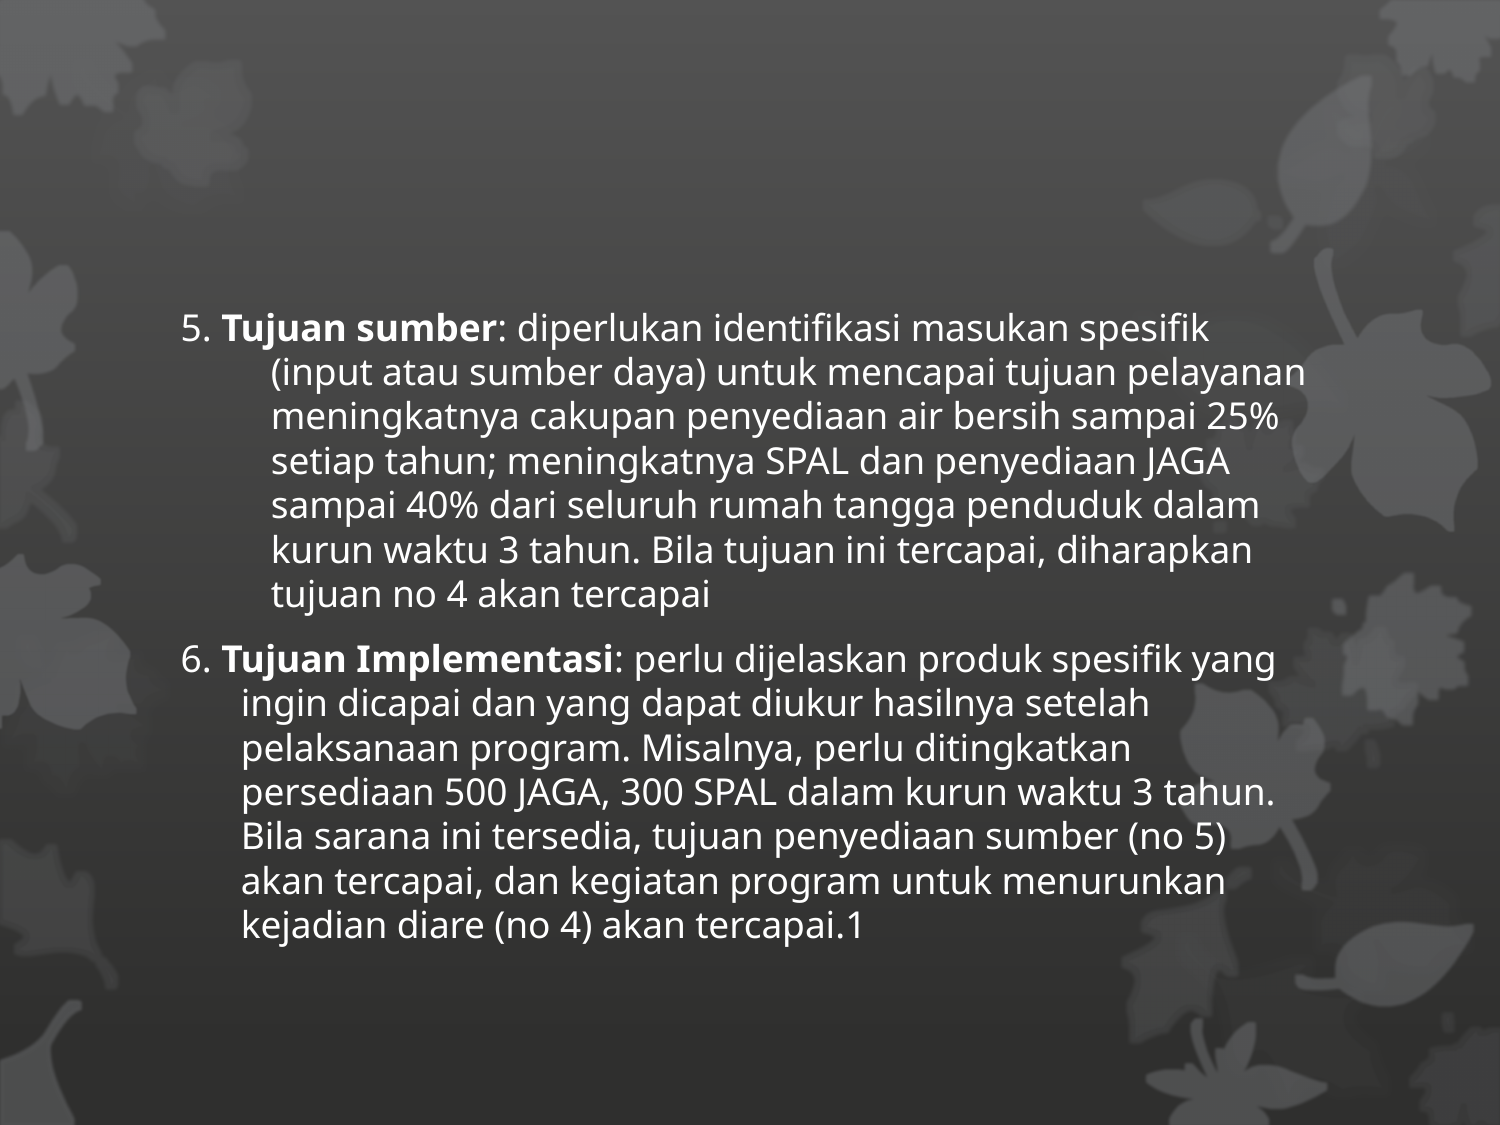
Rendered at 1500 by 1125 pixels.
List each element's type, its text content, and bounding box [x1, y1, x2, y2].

list 5. Tujuan sumber: diperlukan identifikasi masukan spesifik (input atau sumber daya) untuk mencapai tujuan pelayanan meningkatnya cakupan penyediaan air bersih sampai 25% setiap tahun; meningkatnya SPAL dan penyediaan JAGA sampai 40% dari seluruh rumah tangga penduduk dalam kurun waktu 3 tahun. Bila tujuan ini tercapai, diharapkan tujuan no 4 akan tercapai 6. Tujuan Implementasi: perlu dijelaskan produk spesifik yang ingin dicapai dan yang dapat diukur hasilnya setelah pelaksanaan program. Misalnya, perlu ditingkatkan persediaan 500 JAGA, 300 SPAL dalam kurun waktu 3 tahun. Bila sarana ini tersedia, tujuan penyediaan sumber (no 5) akan tercapai, dan kegiatan program untuk menurunkan kejadian diare (no 4) akan tercapai.1 [165, 296, 1335, 962]
